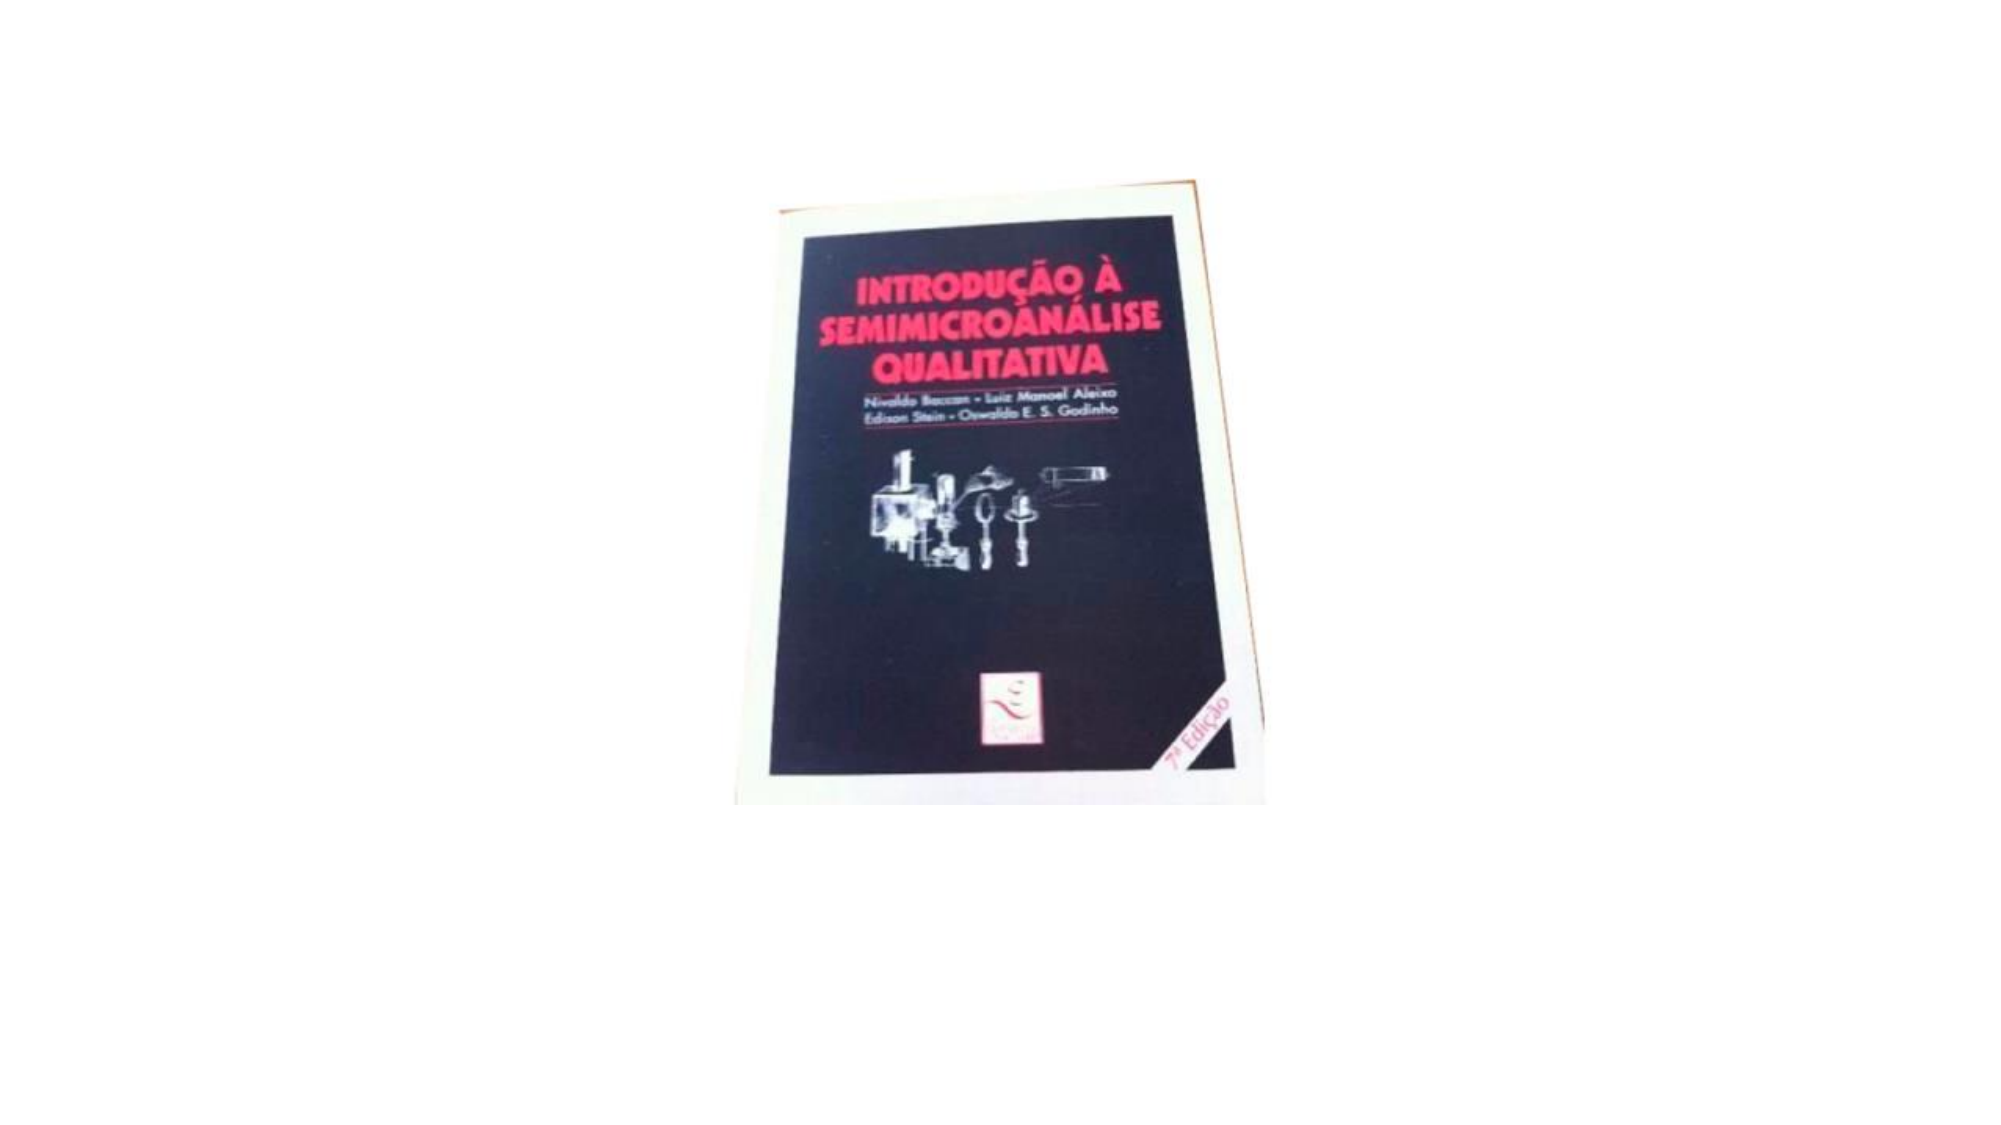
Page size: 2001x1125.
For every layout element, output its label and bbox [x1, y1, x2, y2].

picture [721, 174, 1279, 805]
